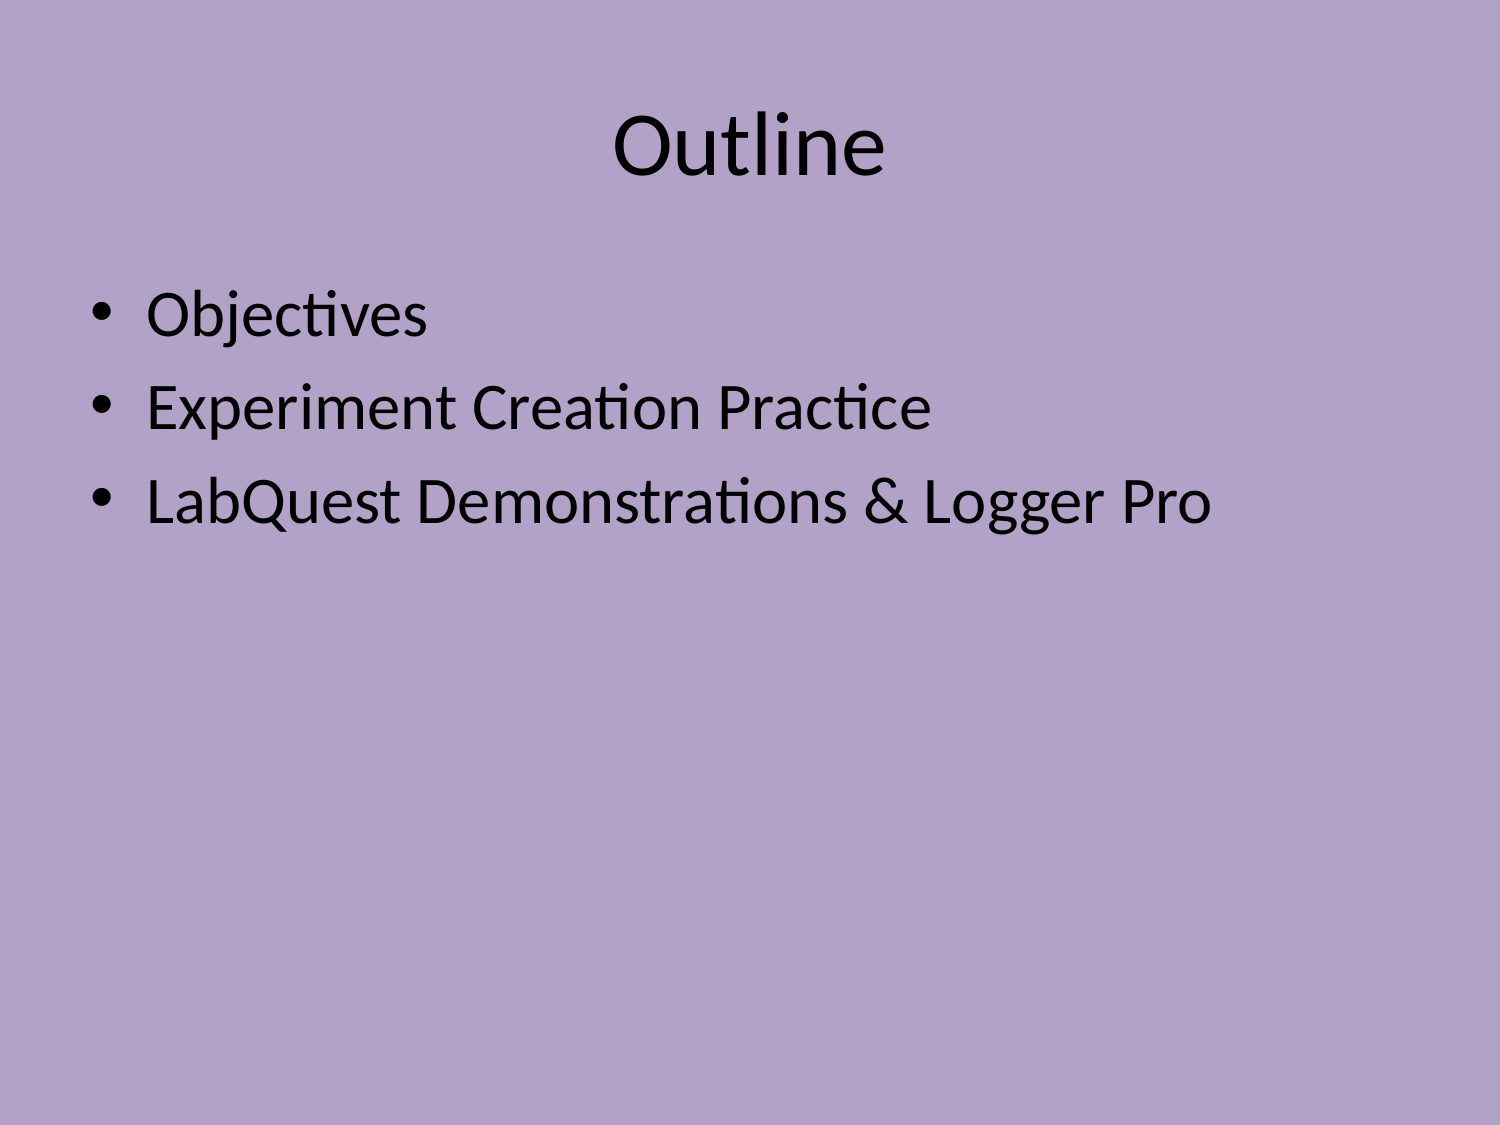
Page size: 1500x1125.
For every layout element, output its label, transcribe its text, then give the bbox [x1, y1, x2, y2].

list Objectives Experiment Creation Practice LabQuest Demonstrations & Logger Pro [75, 262, 1425, 1005]
title Outline [75, 45, 1425, 233]
